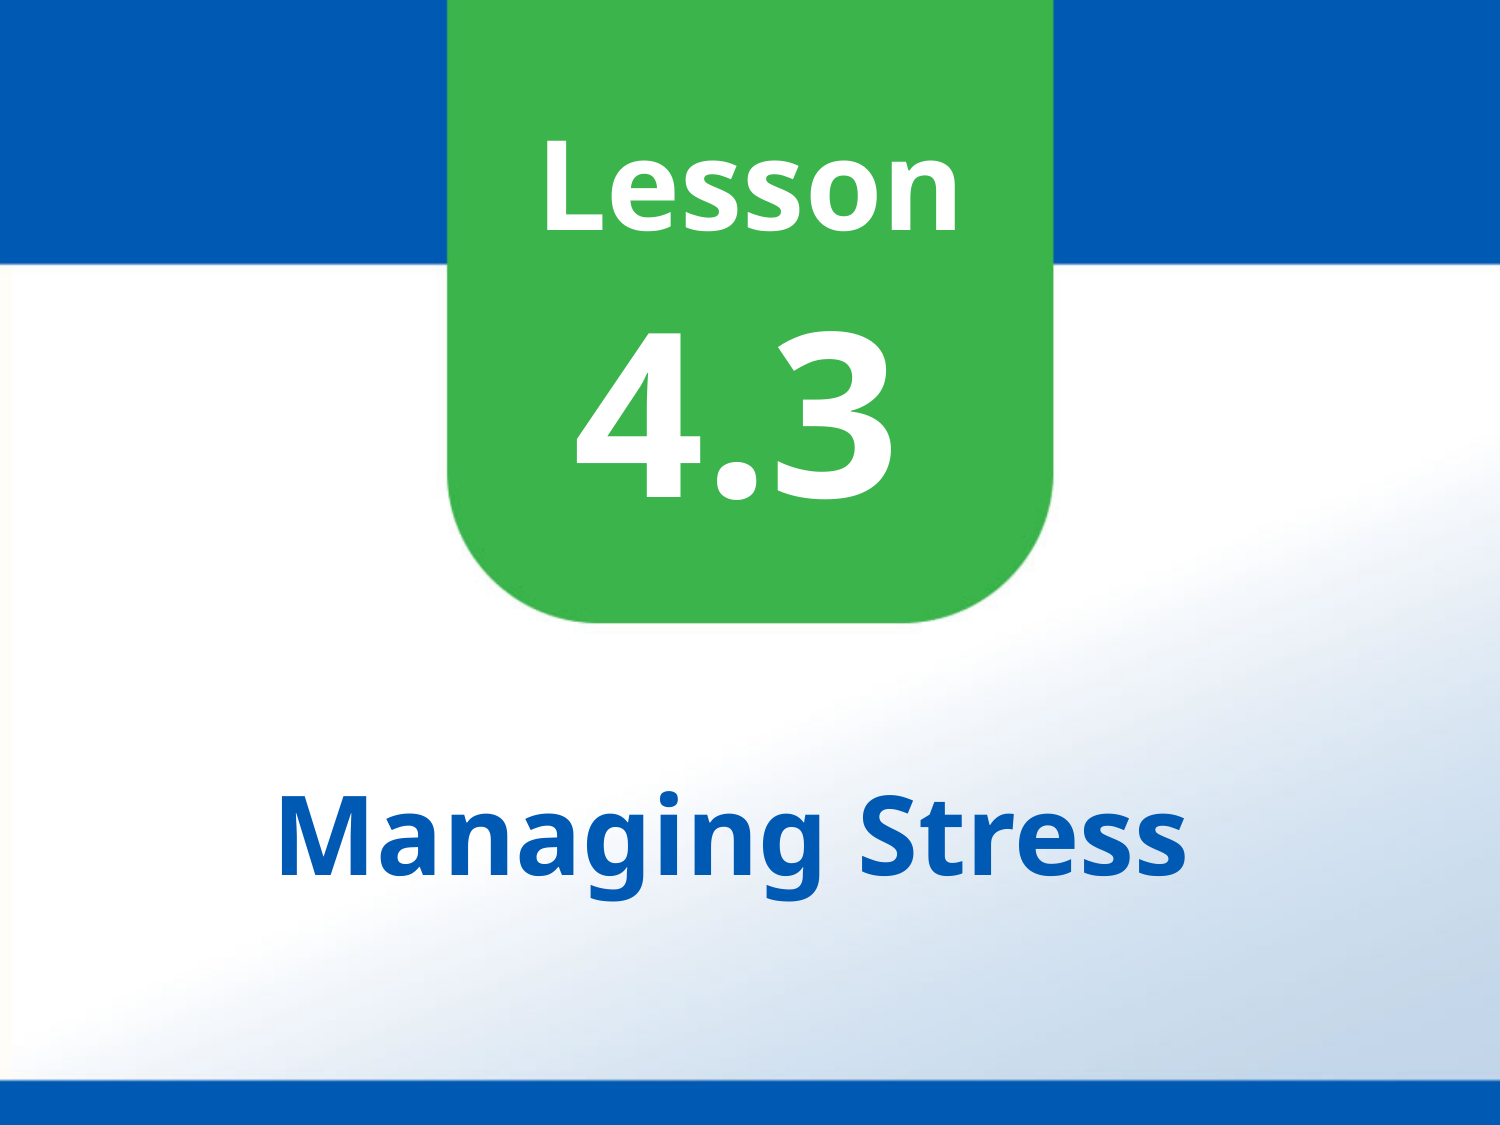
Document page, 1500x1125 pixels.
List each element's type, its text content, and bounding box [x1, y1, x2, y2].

title 4.3 [474, 249, 1000, 563]
list Managing Stress [99, 624, 1363, 1038]
picture [0, 0, 1500, 1125]
